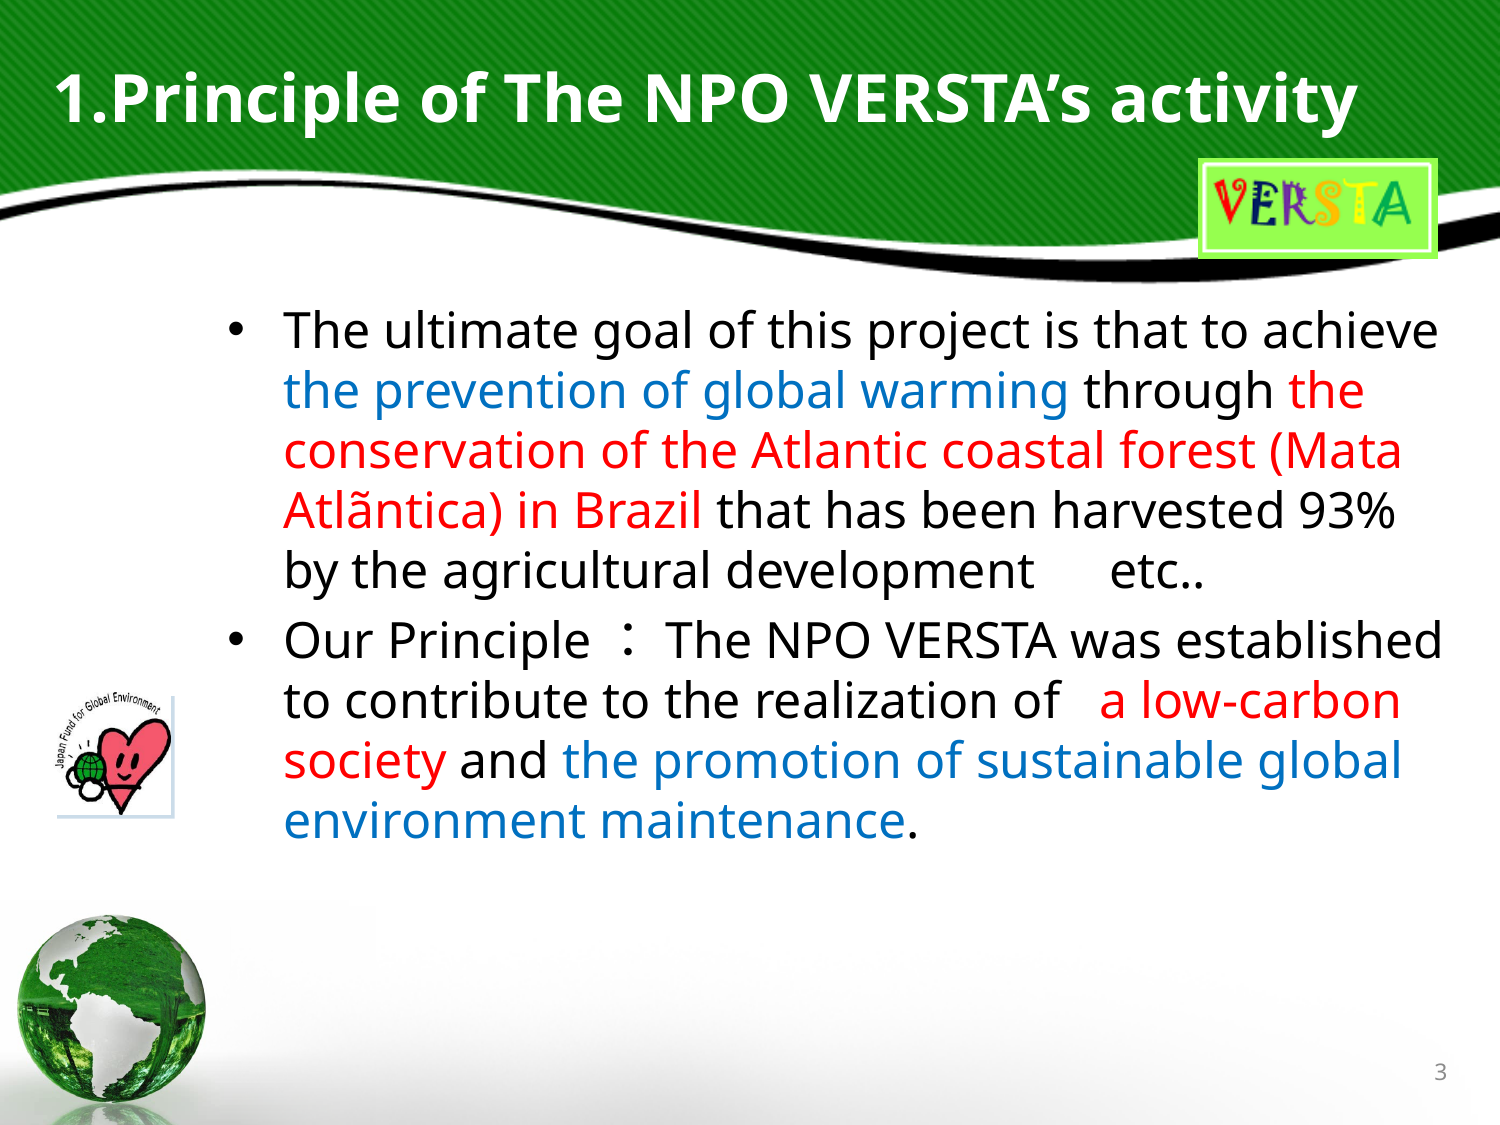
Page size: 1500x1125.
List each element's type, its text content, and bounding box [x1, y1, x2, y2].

list The ultimate goal of this project is that to achieve the prevention of global warming through the conservation of the Atlantic coastal forest (Mata Atlãntica) in Brazil that has been harvested 93% by the agricultural development etc.. Our Principle：The NPO VERSTA was established to contribute to the realization of a low-carbon society and the promotion of sustainable global environment maintenance. [212, 290, 1463, 1071]
picture [0, 0, 1500, 1125]
title 1.Principle of The NPO VERSTA’s activity [37, 8, 1463, 183]
slide_number 3 [1112, 1042, 1463, 1103]
